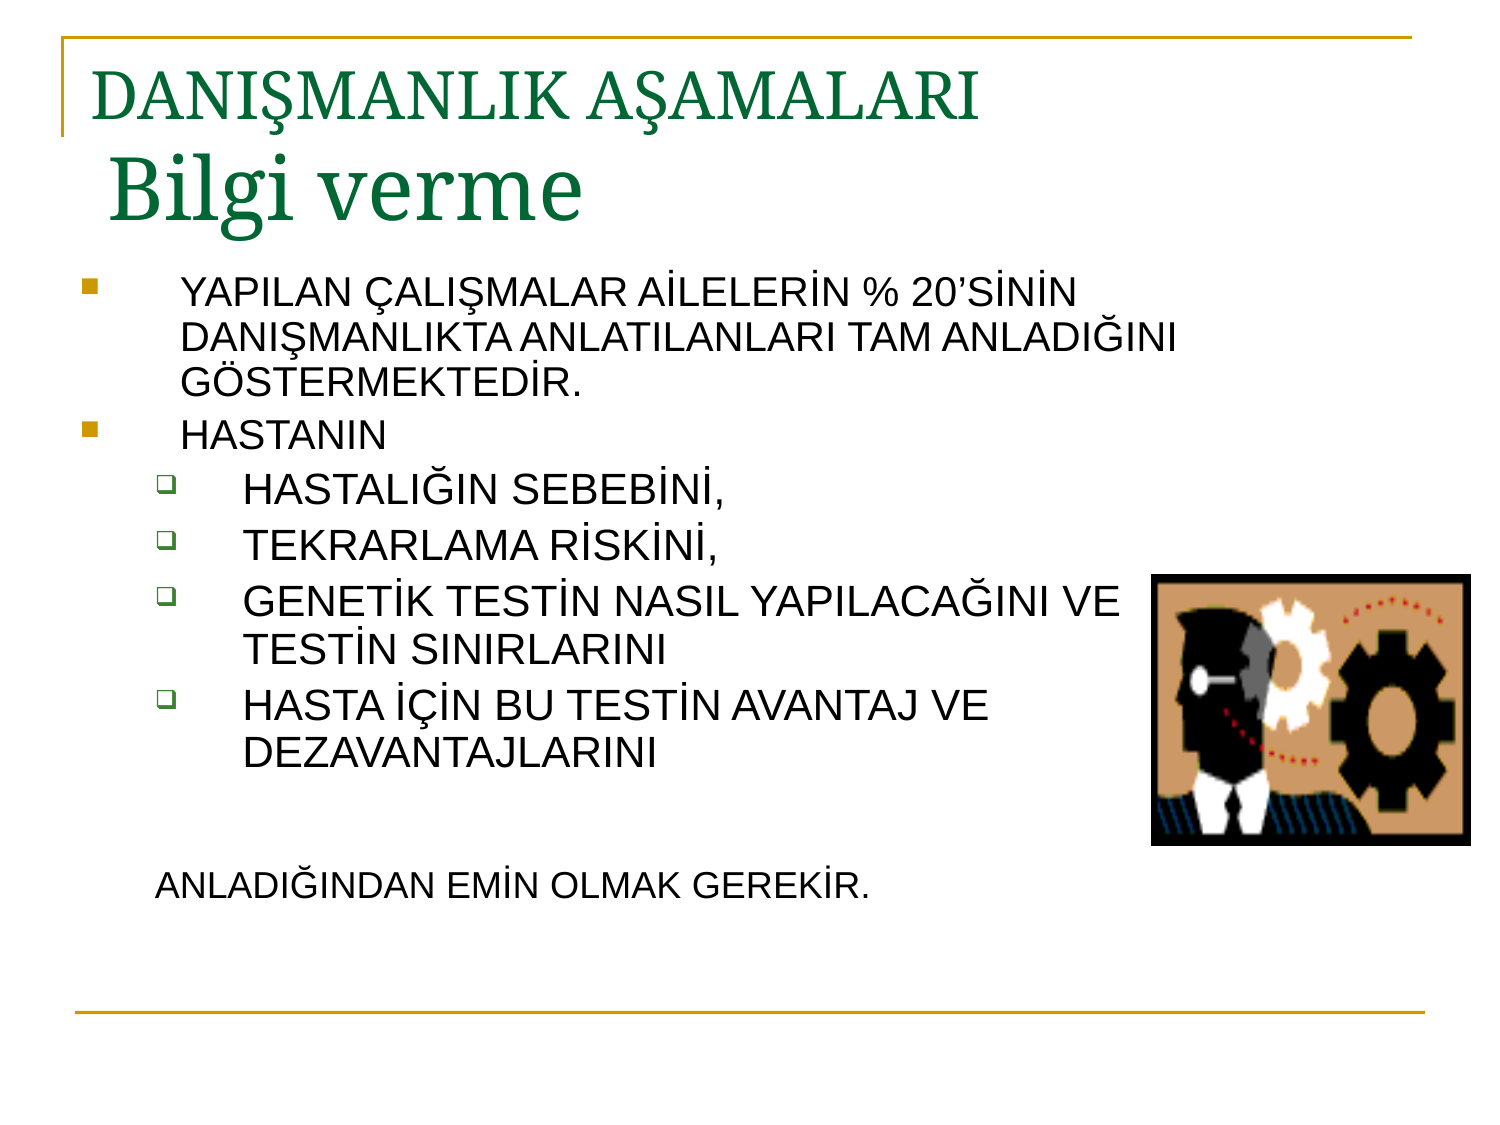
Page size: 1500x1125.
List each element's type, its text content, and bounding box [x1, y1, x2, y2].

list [1151, 573, 1471, 847]
list YAPILAN ÇALIŞMALAR AİLELERİN % 20’SİNİN DANIŞMANLIKTA ANLATILANLARI TAM ANLADIĞINI GÖSTERMEKTEDİR. HASTANIN HASTALIĞIN SEBEBİNİ, TEKRARLAMA RİSKİNİ, GENETİK TESTİN NASIL YAPILACAĞINI VE TESTİN SINIRLARINI HASTA İÇİN BU TESTİN AVANTAJ VE DEZAVANTAJLARINI ANLADIĞINDAN EMİN OLMAK GEREKİR. [64, 262, 1223, 1000]
title DANIŞMANLIK AŞAMALARI Bilgi verme [75, 45, 1425, 233]
